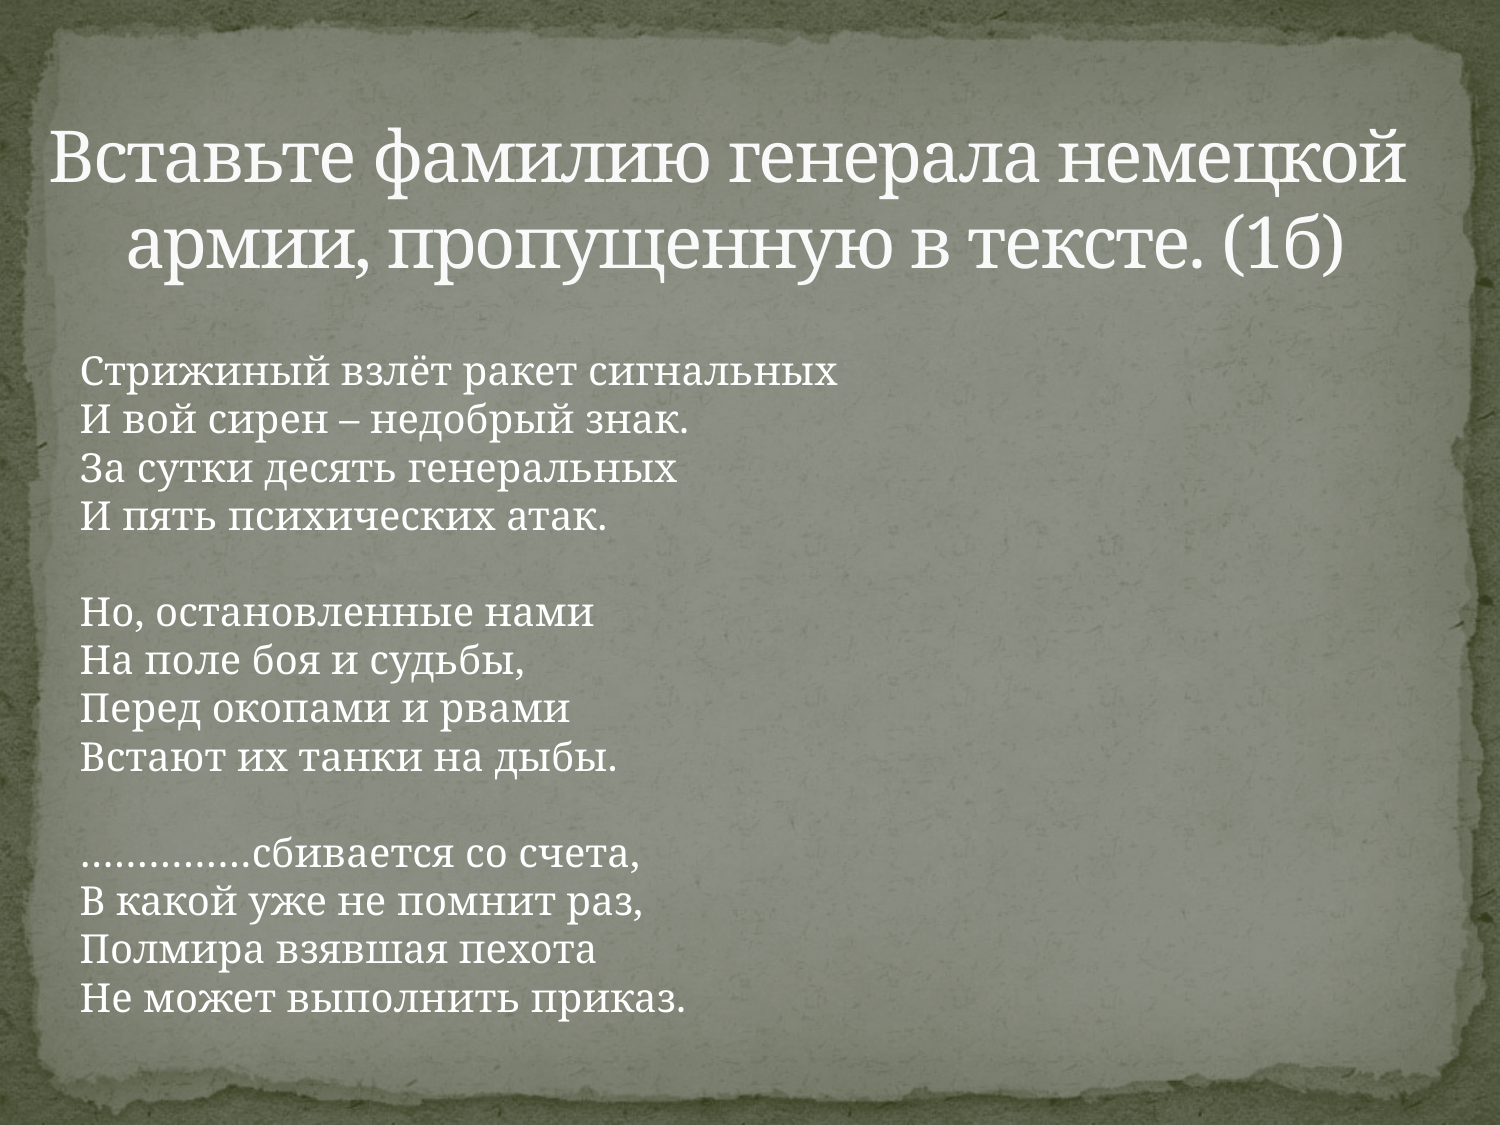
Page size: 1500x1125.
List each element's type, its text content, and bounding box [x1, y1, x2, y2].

title Вставьте фамилию генерала немецкой армии, пропущенную в тексте. (1б) [29, 45, 1425, 291]
list Стрижиный взлёт ракет сигнальных И вой сирен – недобрый знак. За сутки десять генеральных И пять психических атак. Но, остановленные нами На поле боя и судьбы, Перед окопами и рвами Встают их танки на дыбы. ……………сбивается со счета, В какой уже не помнит раз, Полмира взявшая пехота Не может выполнить приказ. [64, 338, 1415, 1081]
